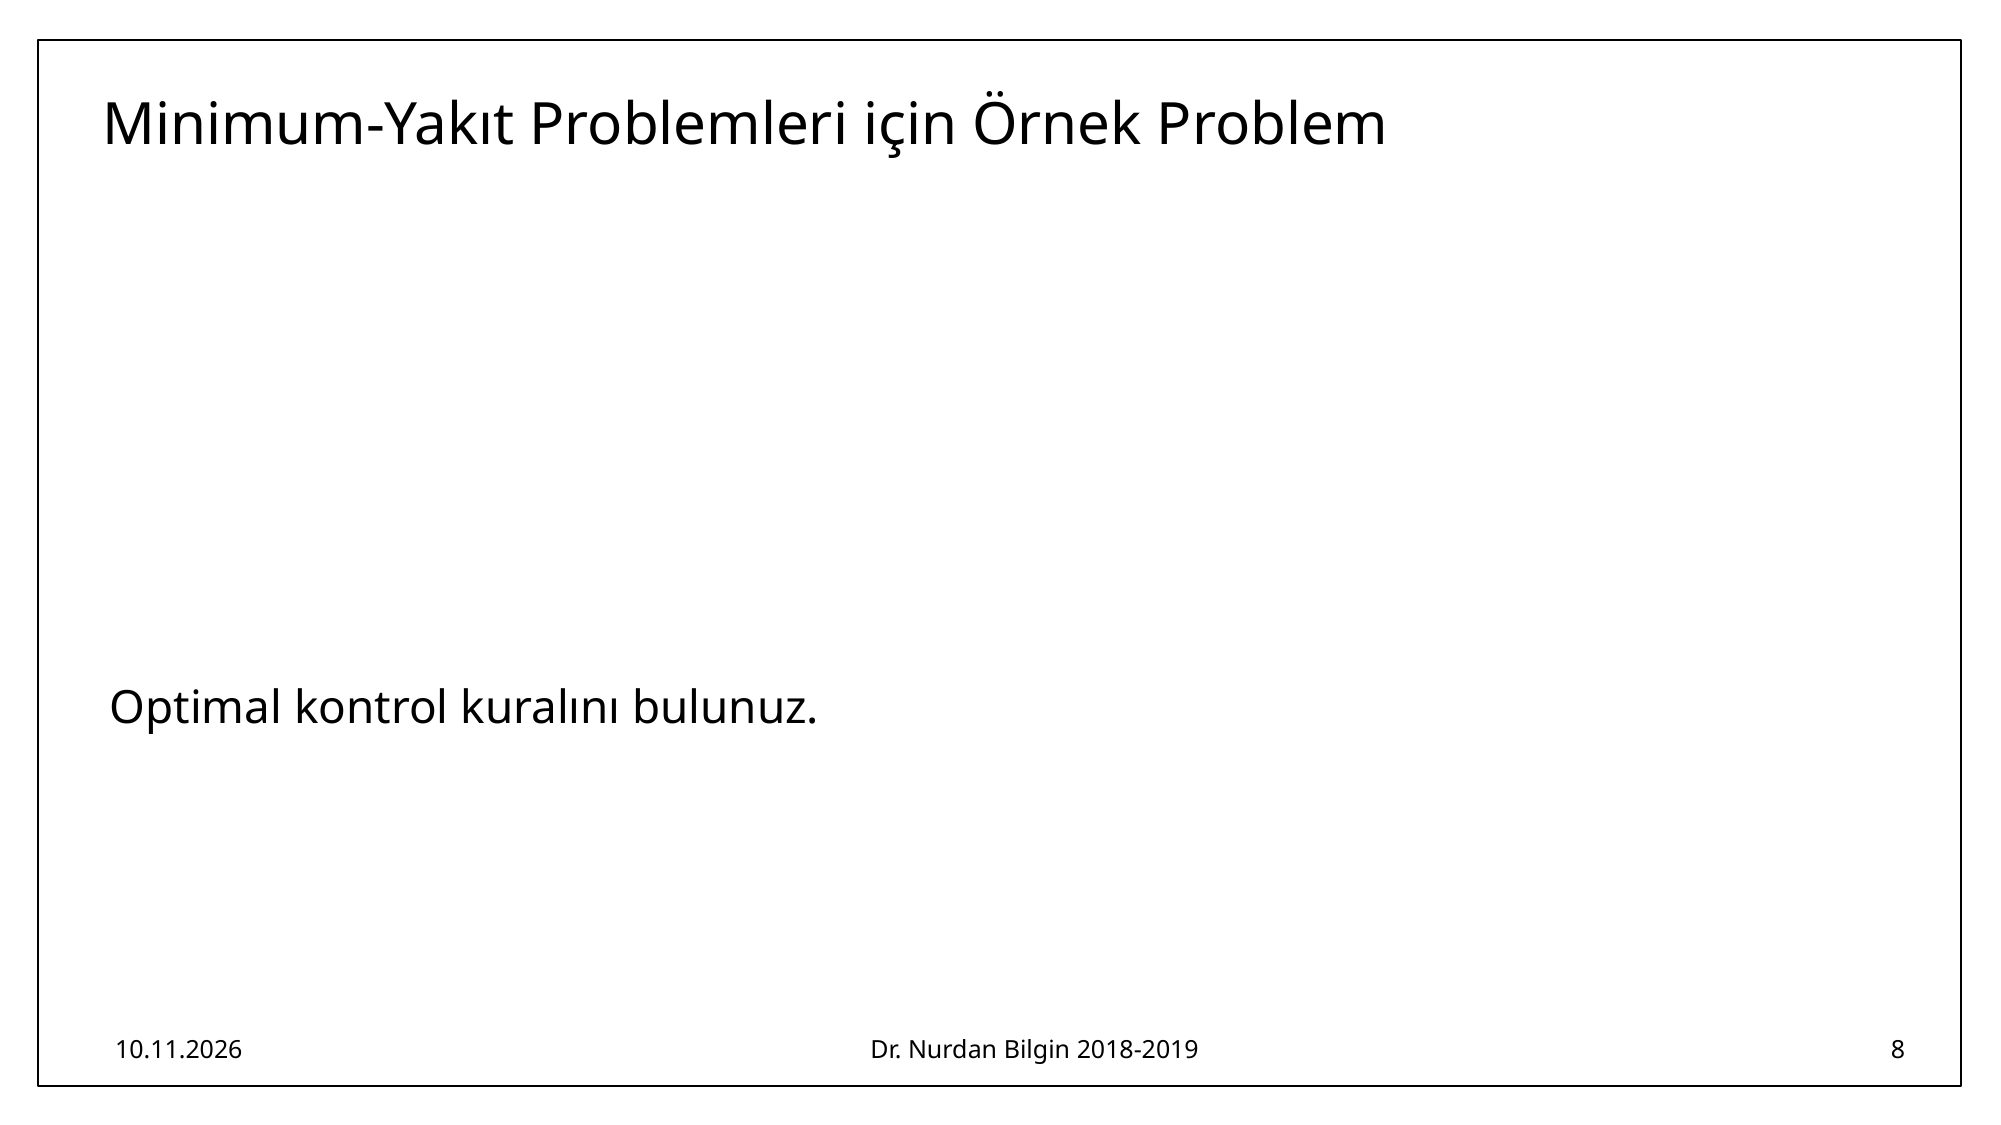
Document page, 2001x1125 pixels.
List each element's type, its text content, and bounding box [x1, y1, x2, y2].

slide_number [100, 1020, 483, 1081]
slide_number 8 [1640, 1020, 1920, 1081]
title Minimum-Yakıt Problemleri için Örnek Problem [87, 68, 1921, 184]
footer Dr. Nurdan Bilgin 2018-2019 [647, 1020, 1422, 1081]
